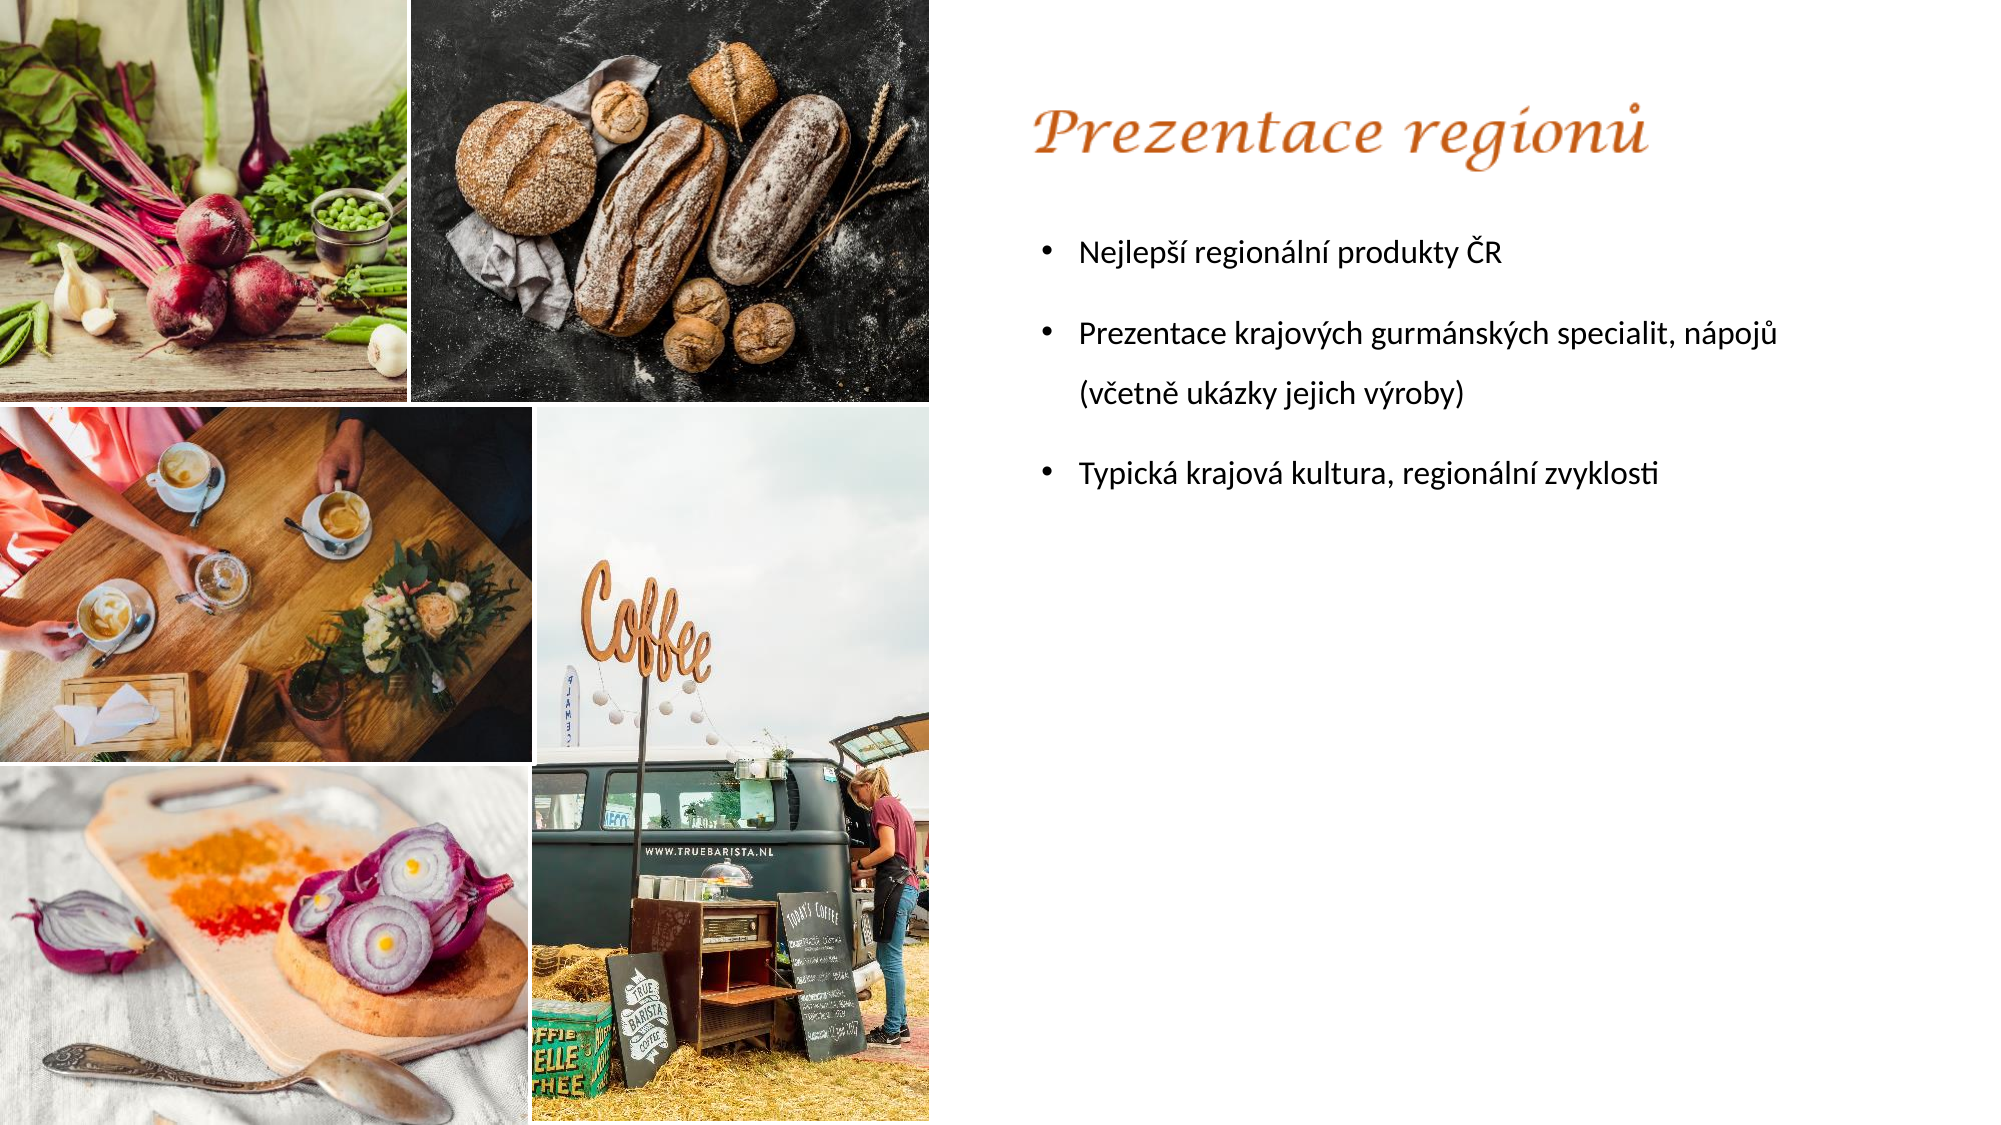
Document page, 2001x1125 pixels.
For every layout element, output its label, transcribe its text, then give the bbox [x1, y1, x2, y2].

text_box Nejlepší regionální produkty ČR Prezentace krajových gurmánských specialit, nápojů (včetně ukázky jejich výroby) Typická krajová kultura, regionální zvyklosti [1026, 203, 1896, 748]
picture [0, 0, 929, 1125]
picture [1026, 95, 1666, 189]
